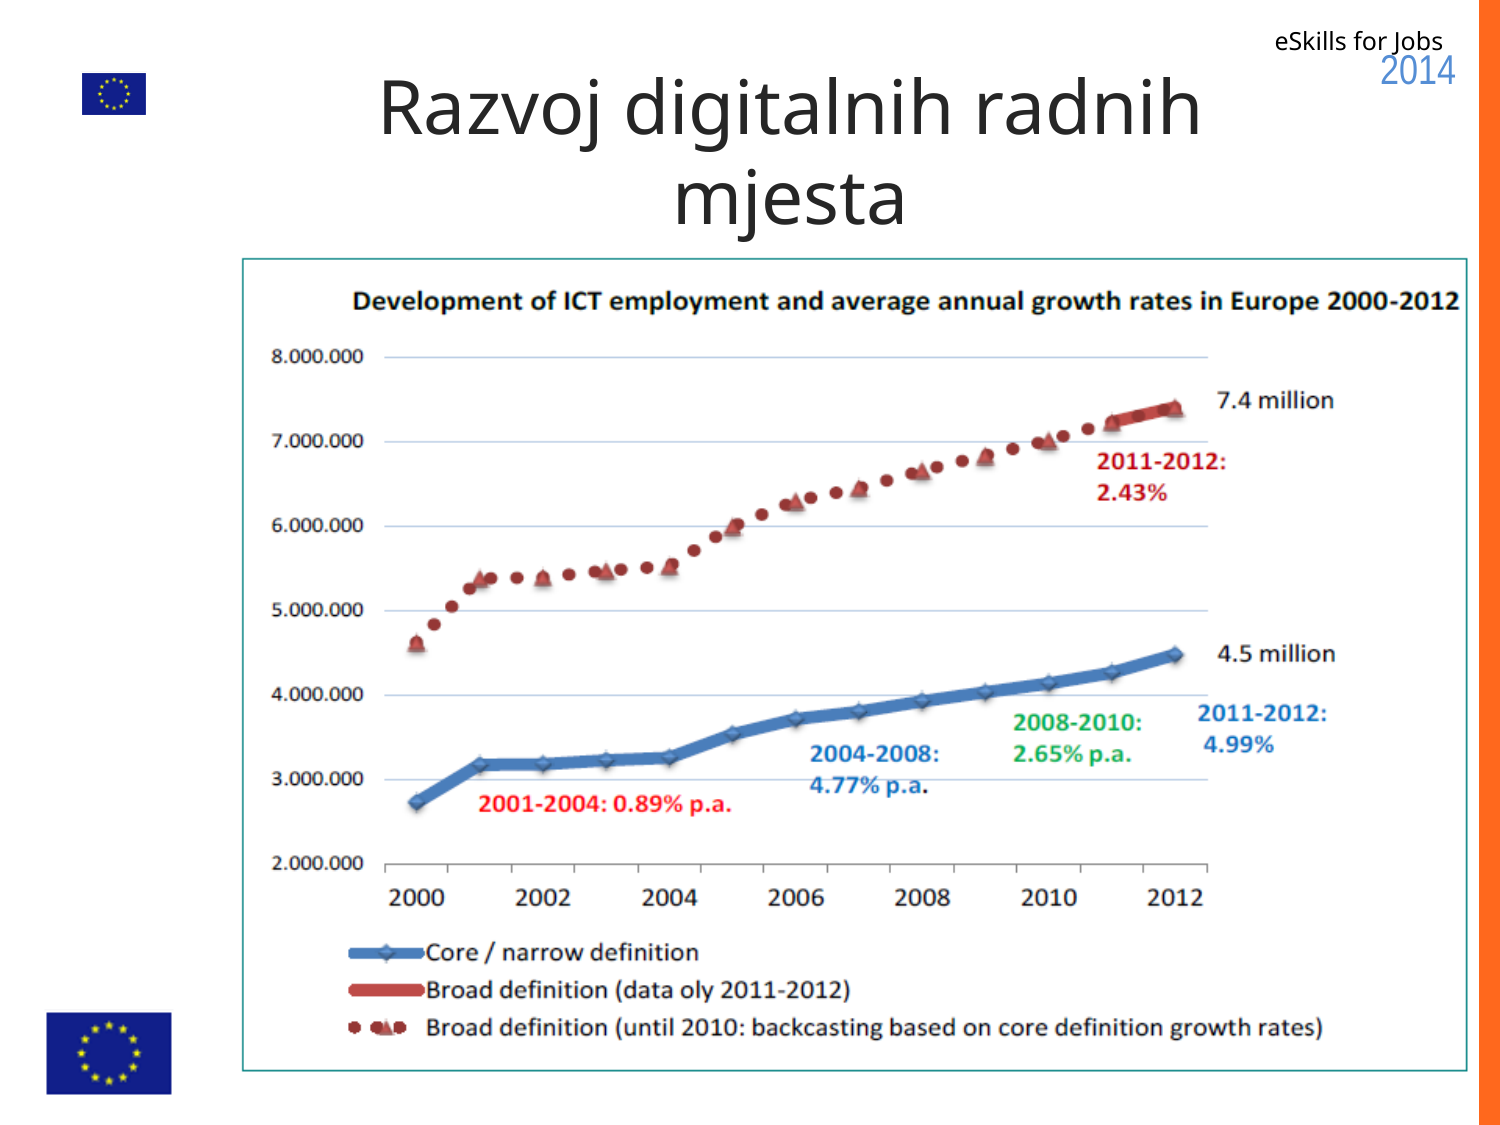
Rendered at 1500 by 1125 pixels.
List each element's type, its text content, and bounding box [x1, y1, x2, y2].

picture [1479, 0, 1500, 1125]
picture [43, 1009, 176, 1097]
picture [80, 71, 148, 116]
title Razvoj digitalnih radnih mjesta [251, 52, 1330, 174]
picture [232, 249, 1474, 1078]
